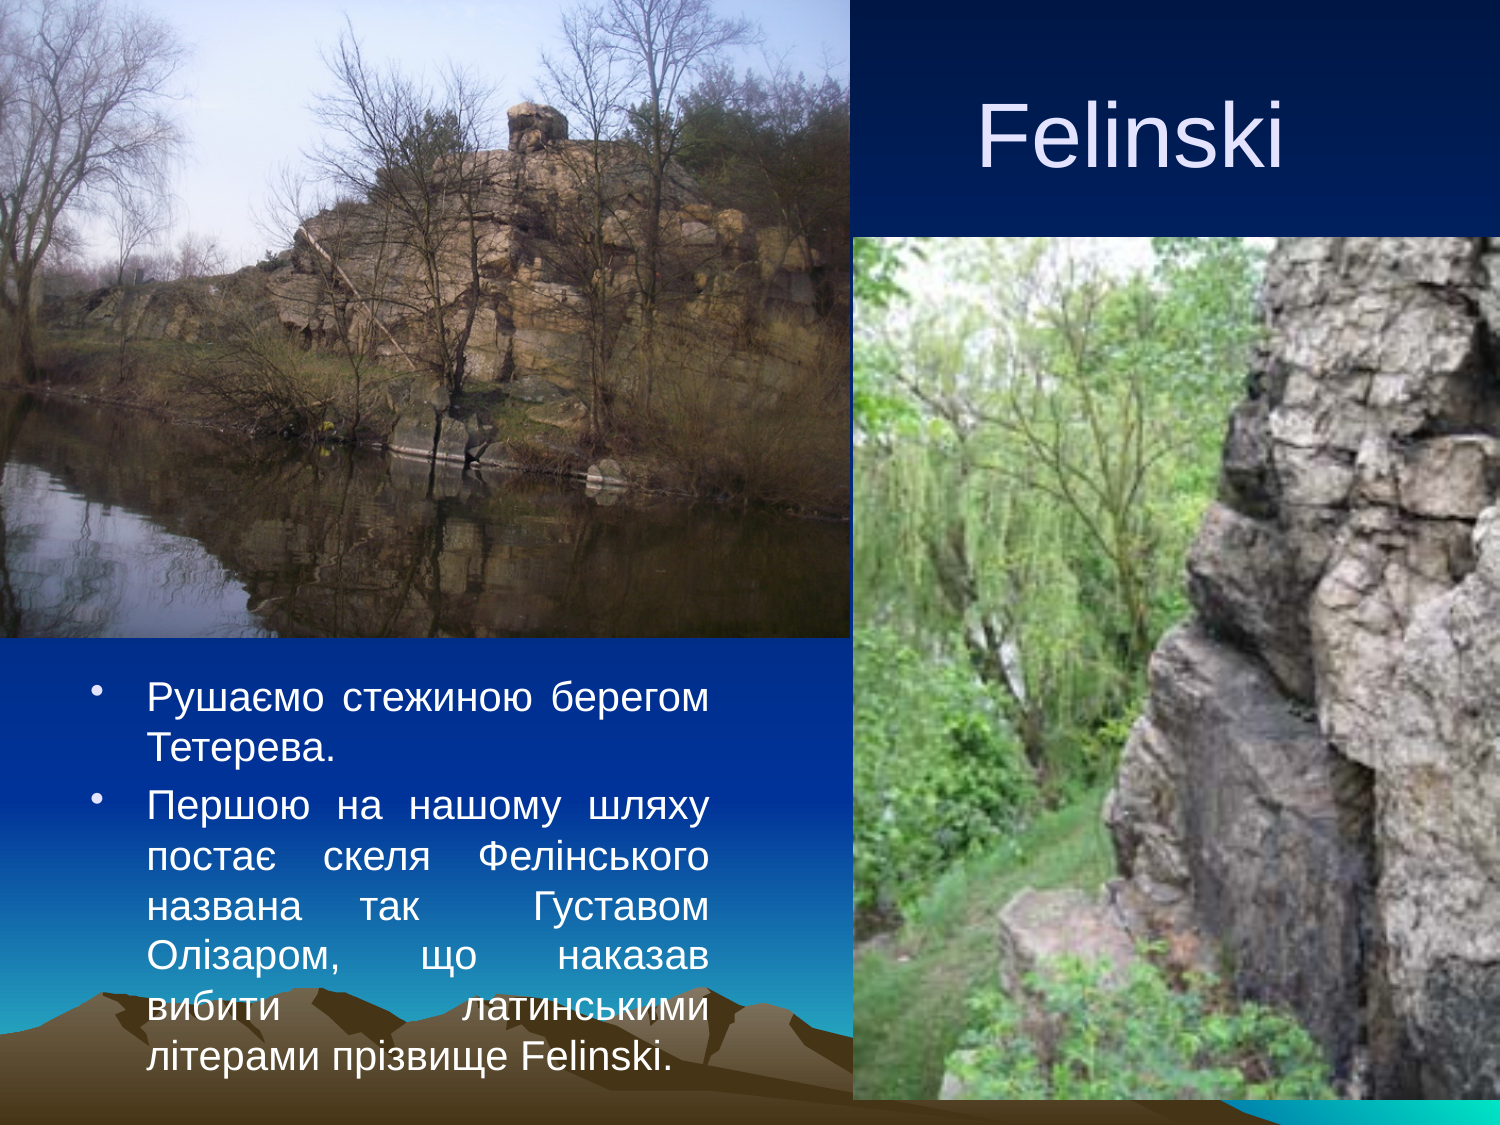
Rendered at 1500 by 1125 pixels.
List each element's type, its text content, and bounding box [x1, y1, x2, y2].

picture [0, 0, 851, 638]
picture [852, 237, 1500, 1101]
title Felinski [862, 37, 1426, 226]
list Рушаємо стежиною берегом Тетерева. Першою на нашому шляху постає скеля Фелінського названа так Густавом Олізаром, що наказав вибити латинськими літерами прізвище Felinski. [74, 662, 726, 1125]
